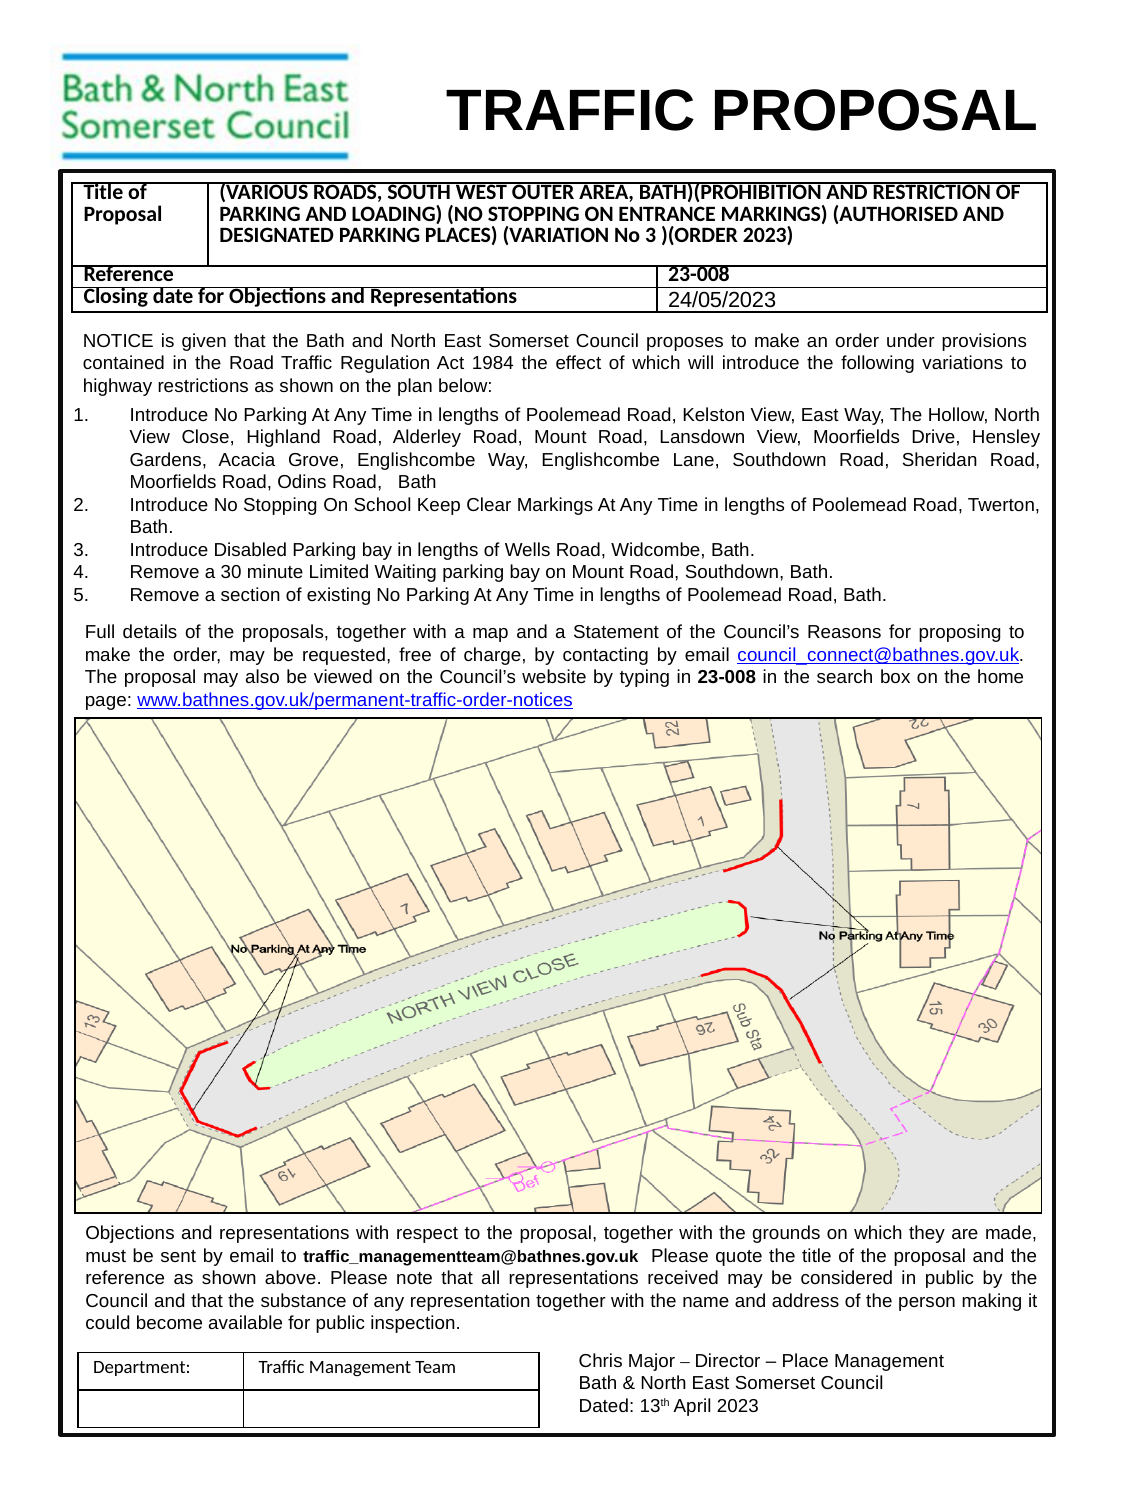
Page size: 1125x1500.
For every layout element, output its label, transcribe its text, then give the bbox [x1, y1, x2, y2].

table_header (VARIOUS ROADS, SOUTH WEST OUTER AREA, BATH)(PROHIBITION AND RESTRICTION OF PARKING AND LOADING) (NO STOPPING ON ENTRANCE MARKINGS) (AUTHORISED AND DESIGNATED PARKING PLACES) (VARIATION No 3 )(ORDER 2023) [209, 184, 1046, 265]
table_cell [244, 1391, 538, 1427]
picture [49, 44, 361, 170]
table_cell [79, 1391, 243, 1427]
table_cell Closing date for Objections and Representations [73, 288, 656, 311]
table_header Title of Proposal [73, 184, 207, 265]
text_box Chris Major – Director – Place Management Bath & North East Somerset Council Dated: 13th April 2023 [563, 1341, 1048, 1424]
text_box Full details of the proposals, together with a map and a Statement of the Council’s Reasons for proposing to make the order, may be requested, free of charge, by contacting by email council_connect@bathnes.gov.uk. The proposal may also be viewed on the Council’s website by typing in 23-008 in the search box on the home page: www.bathnes.gov.uk/permanent-traffic-order-notices [70, 590, 1039, 722]
picture [75, 718, 1041, 1213]
text_box Objections and representations with respect to the proposal, together with the grounds on which they are made, must be sent by email to traffic_managementteam@bathnes.gov.uk Please quote the title of the proposal and the reference as shown above. Please note that all representations received may be considered in public by the Council and that the substance of any representation together with the name and address of the person making it could become available for public inspection. [70, 1213, 1052, 1364]
text_box Introduce No Parking At Any Time in lengths of Poolemead Road, Kelston View, East Way, The Hollow, North View Close, Highland Road, Alderley Road, Mount Road, Lansdown View, Moorfields Drive, Hensley Gardens, Acacia Grove, Englishcombe Way, Englishcombe Lane, Southdown Road, Sheridan Road, Moorfields Road, Odins Road, Bath Introduce No Stopping On School Keep Clear Markings At Any Time in lengths of Poolemead Road, Twerton, Bath. Introduce Disabled Parking bay in lengths of Wells Road, Widcombe, Bath. Remove a 30 minute Limited Waiting parking bay on Mount Road, Southdown, Bath. Remove a section of existing No Parking At Any Time in lengths of Poolemead Road, Bath. [58, 395, 1055, 636]
table_header Traffic Management Team [244, 1353, 538, 1389]
text_box TRAFFIC PROPOSAL [397, 64, 1088, 143]
table_cell 23-008 [658, 267, 1046, 287]
text_box [58, 169, 1056, 1437]
table_header Department: [79, 1353, 243, 1389]
text_box NOTICE is given that the Bath and North East Somerset Council proposes to make an order under provisions contained in the Road Traffic Regulation Act 1984 the effect of which will introduce the following variations to highway restrictions as shown on the plan below: [67, 321, 1042, 395]
table_cell 24/05/2023 [658, 288, 1046, 311]
table_cell Reference [73, 267, 656, 287]
